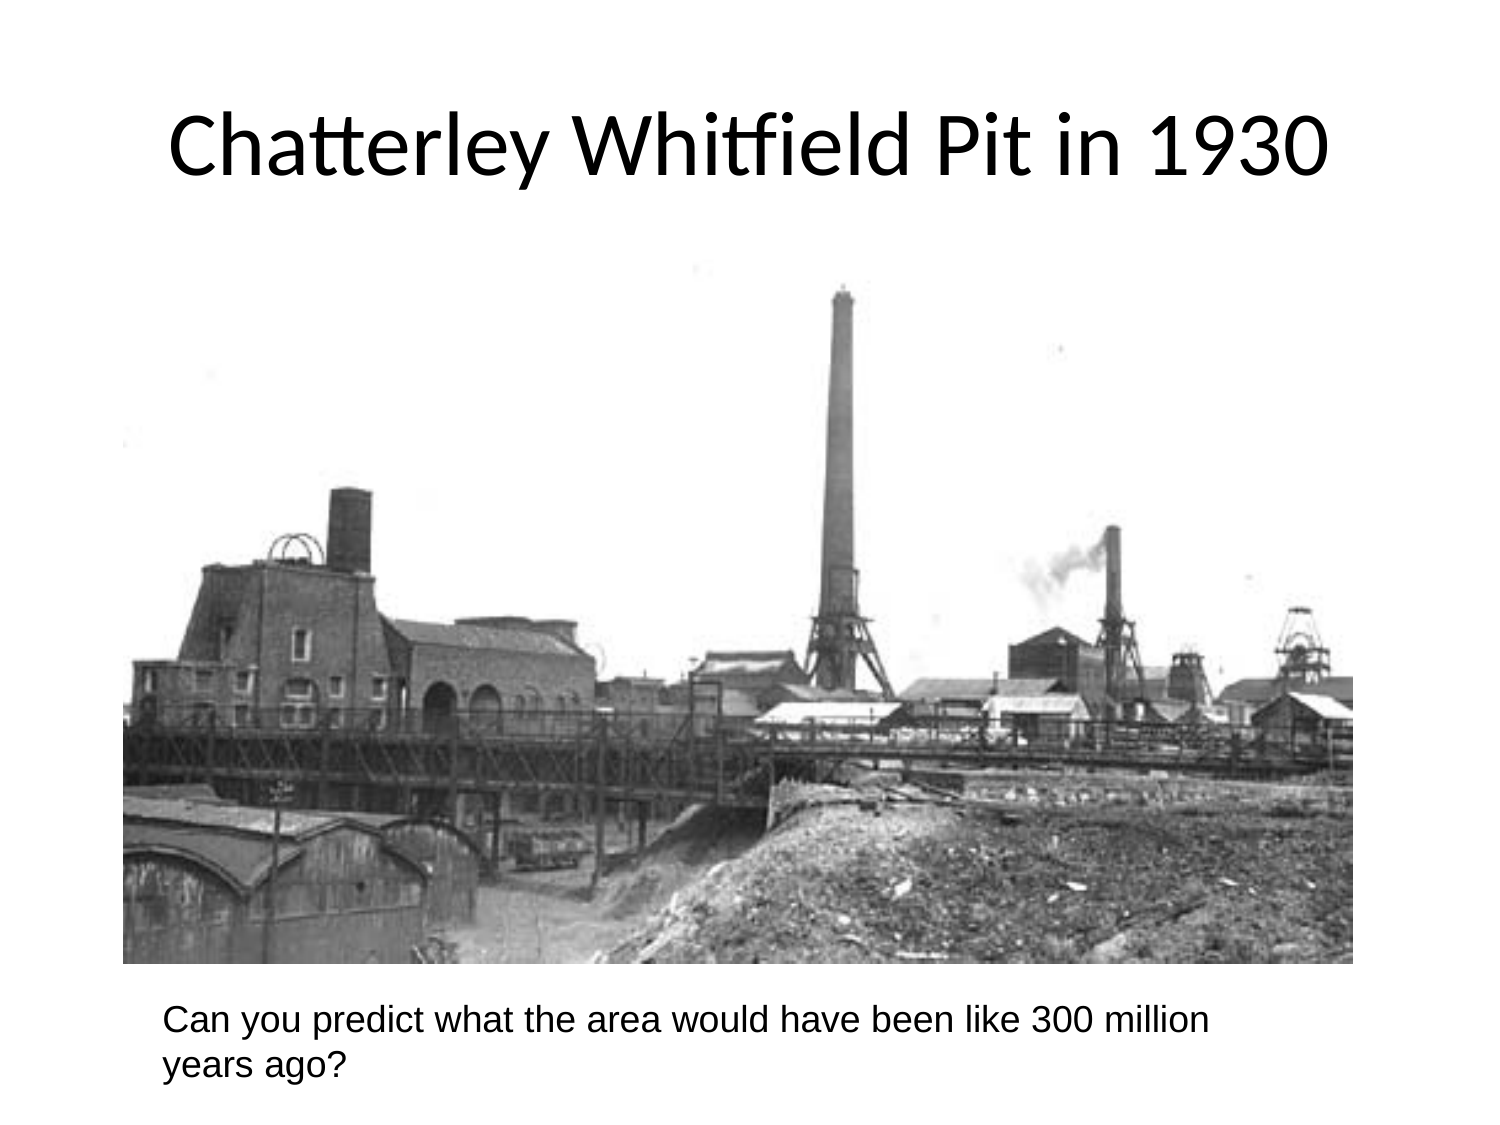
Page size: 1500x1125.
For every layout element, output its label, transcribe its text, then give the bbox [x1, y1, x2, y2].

text_box Can you predict what the area would have been like 300 million years ago? [147, 987, 1317, 1093]
title Chatterley Whitfield Pit in 1930 [75, 45, 1425, 233]
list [123, 219, 1353, 965]
